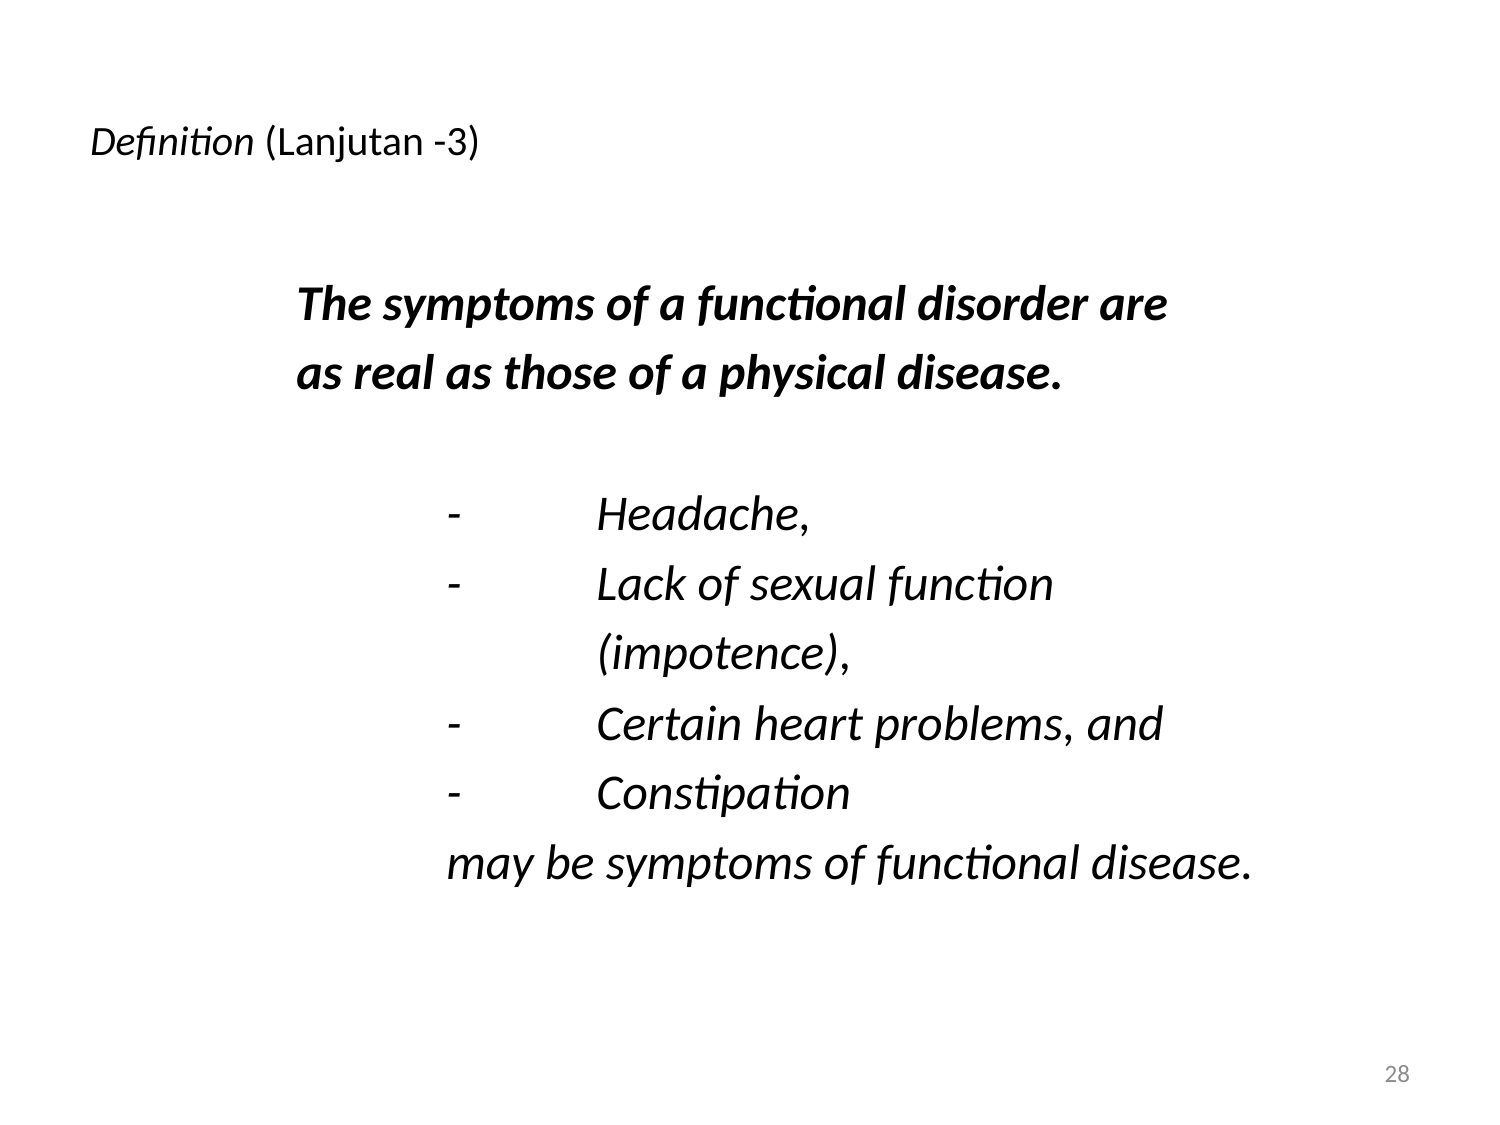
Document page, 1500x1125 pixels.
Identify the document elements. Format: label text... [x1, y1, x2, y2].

slide_number 28 [1074, 1075, 1425, 1103]
title Definition (Lanjutan -3) [75, 45, 1425, 233]
list The symptoms of a functional disorder are as real as those of a physical disease. - Headache, - Lack of sexual function (impotence), - Certain heart problems, and - Constipation may be symptoms of functional disease. [75, 262, 1425, 1075]
